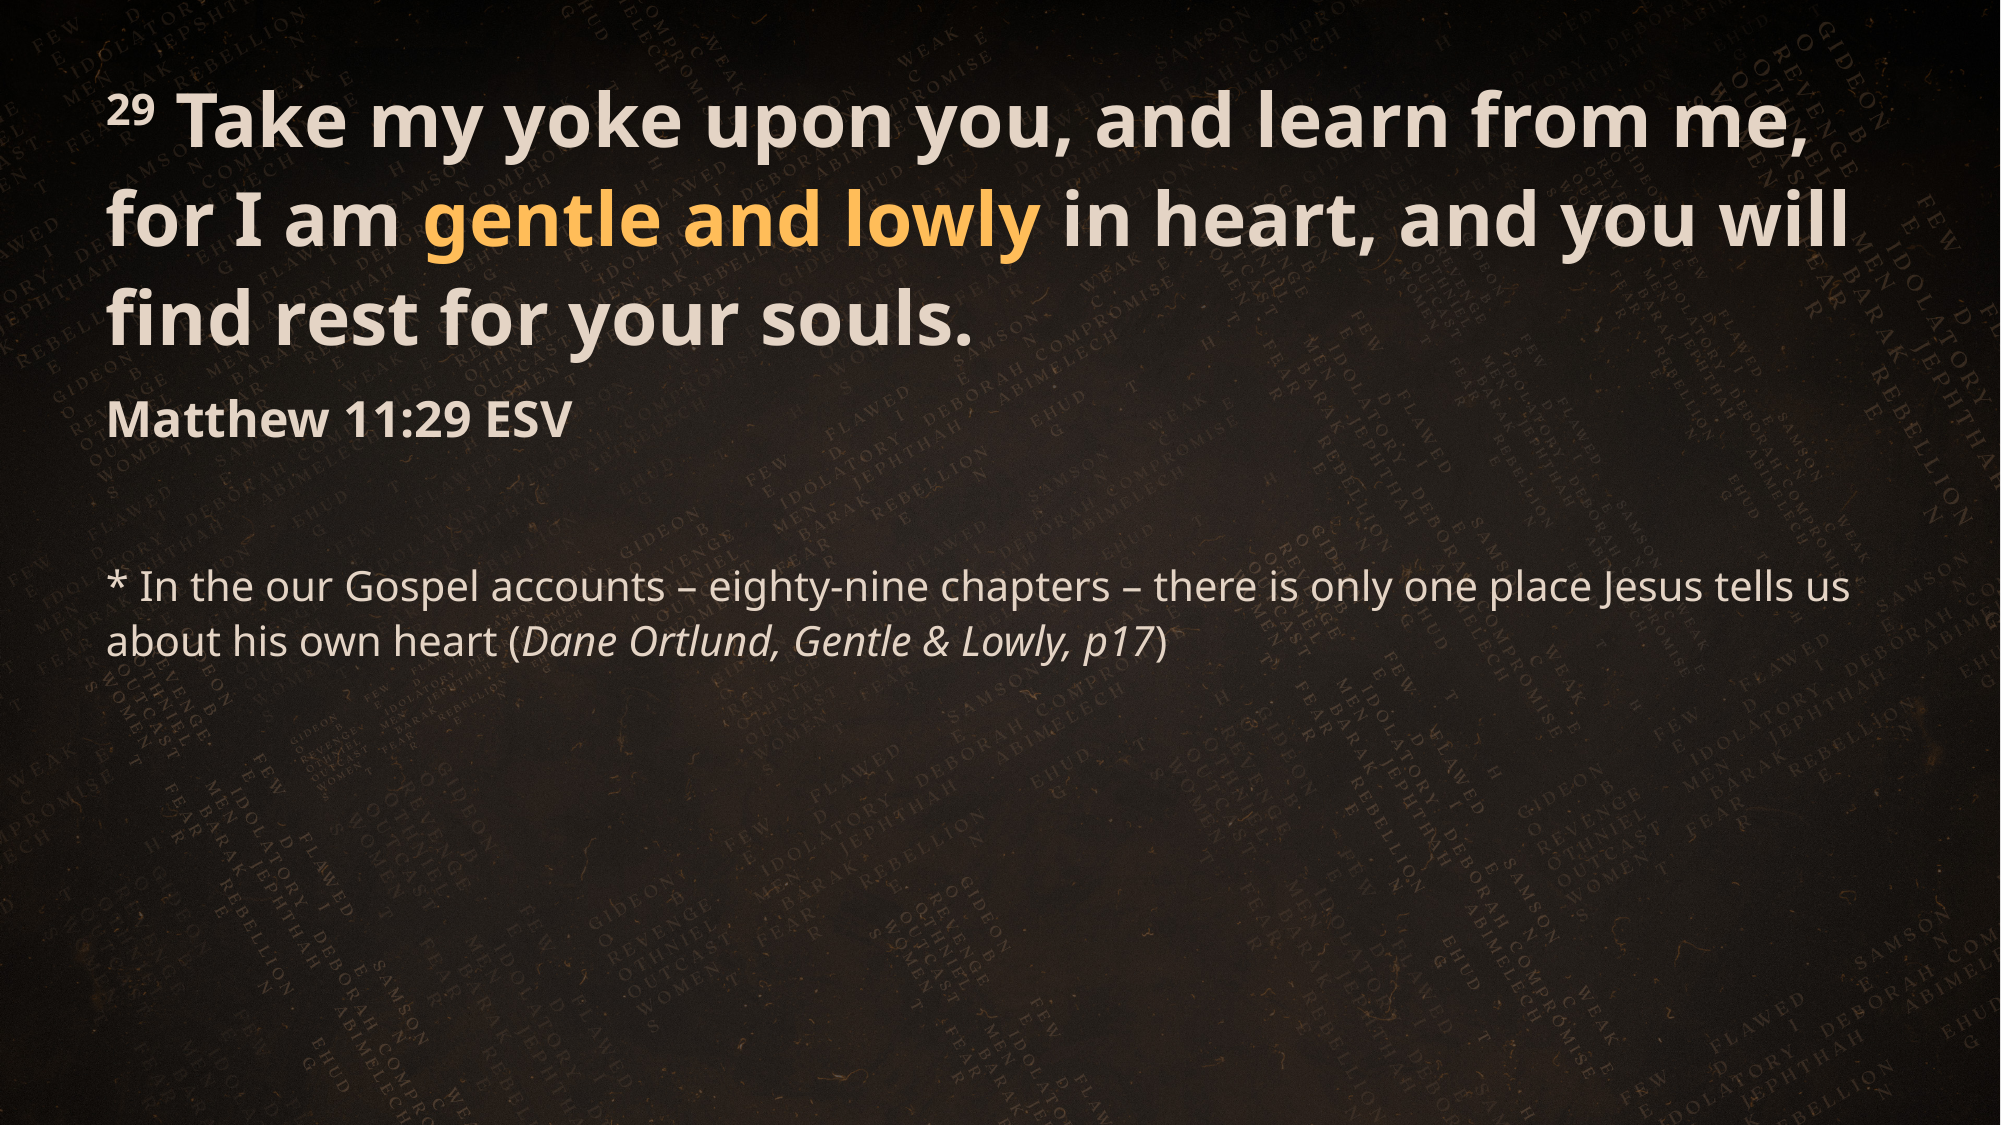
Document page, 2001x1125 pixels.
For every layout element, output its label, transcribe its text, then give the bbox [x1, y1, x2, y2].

picture [0, 0, 2001, 1125]
list 29 Take my yoke upon you, and learn from me, for I am gentle and lowly in heart, and you will find rest for your souls. Matthew 11:29 ESV * In the our Gospel accounts – eighty-nine chapters – there is only one place Jesus tells us about his own heart (Dane Ortlund, Gentle & Lowly, p17) [90, 55, 1910, 944]
